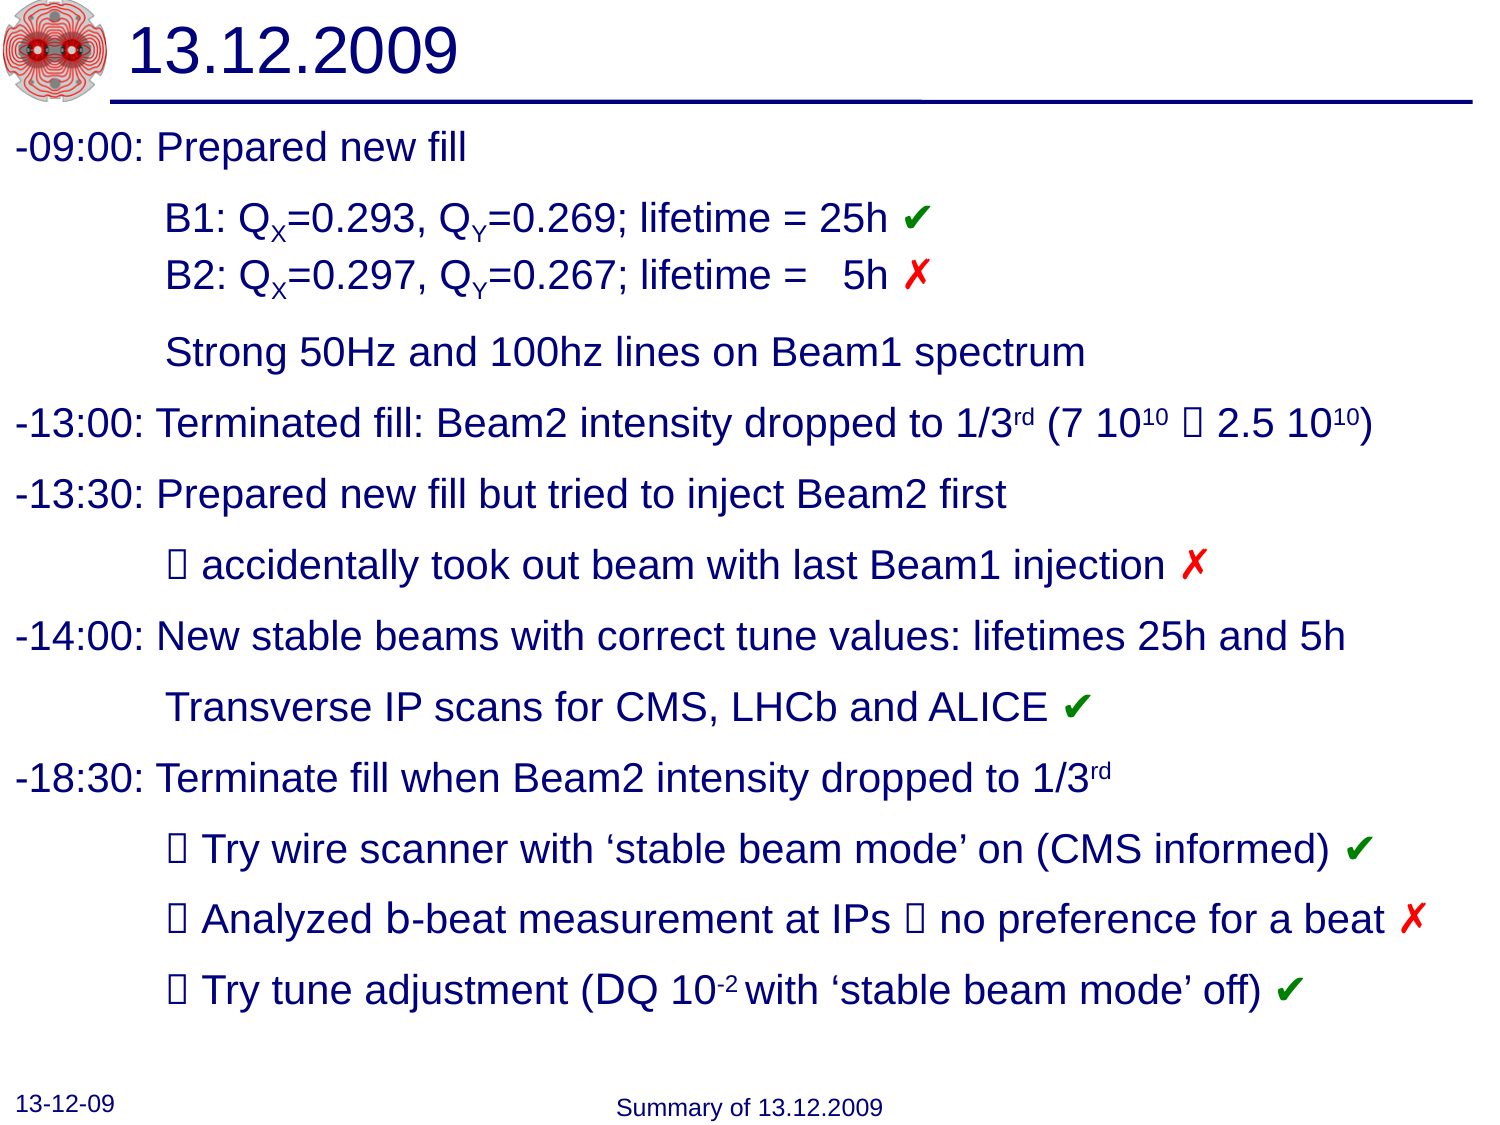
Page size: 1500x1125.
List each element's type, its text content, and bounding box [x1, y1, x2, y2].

title 13.12.2009 [111, 3, 1463, 91]
text_box -09:00: Prepared new fill B1: QX=0.293, QY=0.269; lifetime = 25h ✔ B2: QX=0.297, QY=0.267; lifetime = 5h ✗ Strong 50Hz and 100hz lines on Beam1 spectrum -13:00: Terminated fill: Beam2 intensity dropped to 1/3rd (7 1010  2.5 1010) -13:30: Prepared new fill but tried to inject Beam2 first  accidentally took out beam with last Beam1 injection ✗ -14:00: New stable beams with correct tune values: lifetimes 25h and 5h Transverse IP scans for CMS, LHCb and ALICE ✔ -18:30: Terminate fill when Beam2 intensity dropped to 1/3rd  Try wire scanner with ‘stable beam mode’ on (CMS informed) ✔  Analyzed b-beat measurement at IPs  no preference for a beat ✗  Try tune adjustment (DQ 10-2 with ‘stable beam mode’ off) ✔ [0, 112, 1500, 1021]
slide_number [0, 1080, 351, 1125]
picture [0, 0, 108, 103]
footer Summary of 13.12.2009 [512, 1087, 988, 1125]
